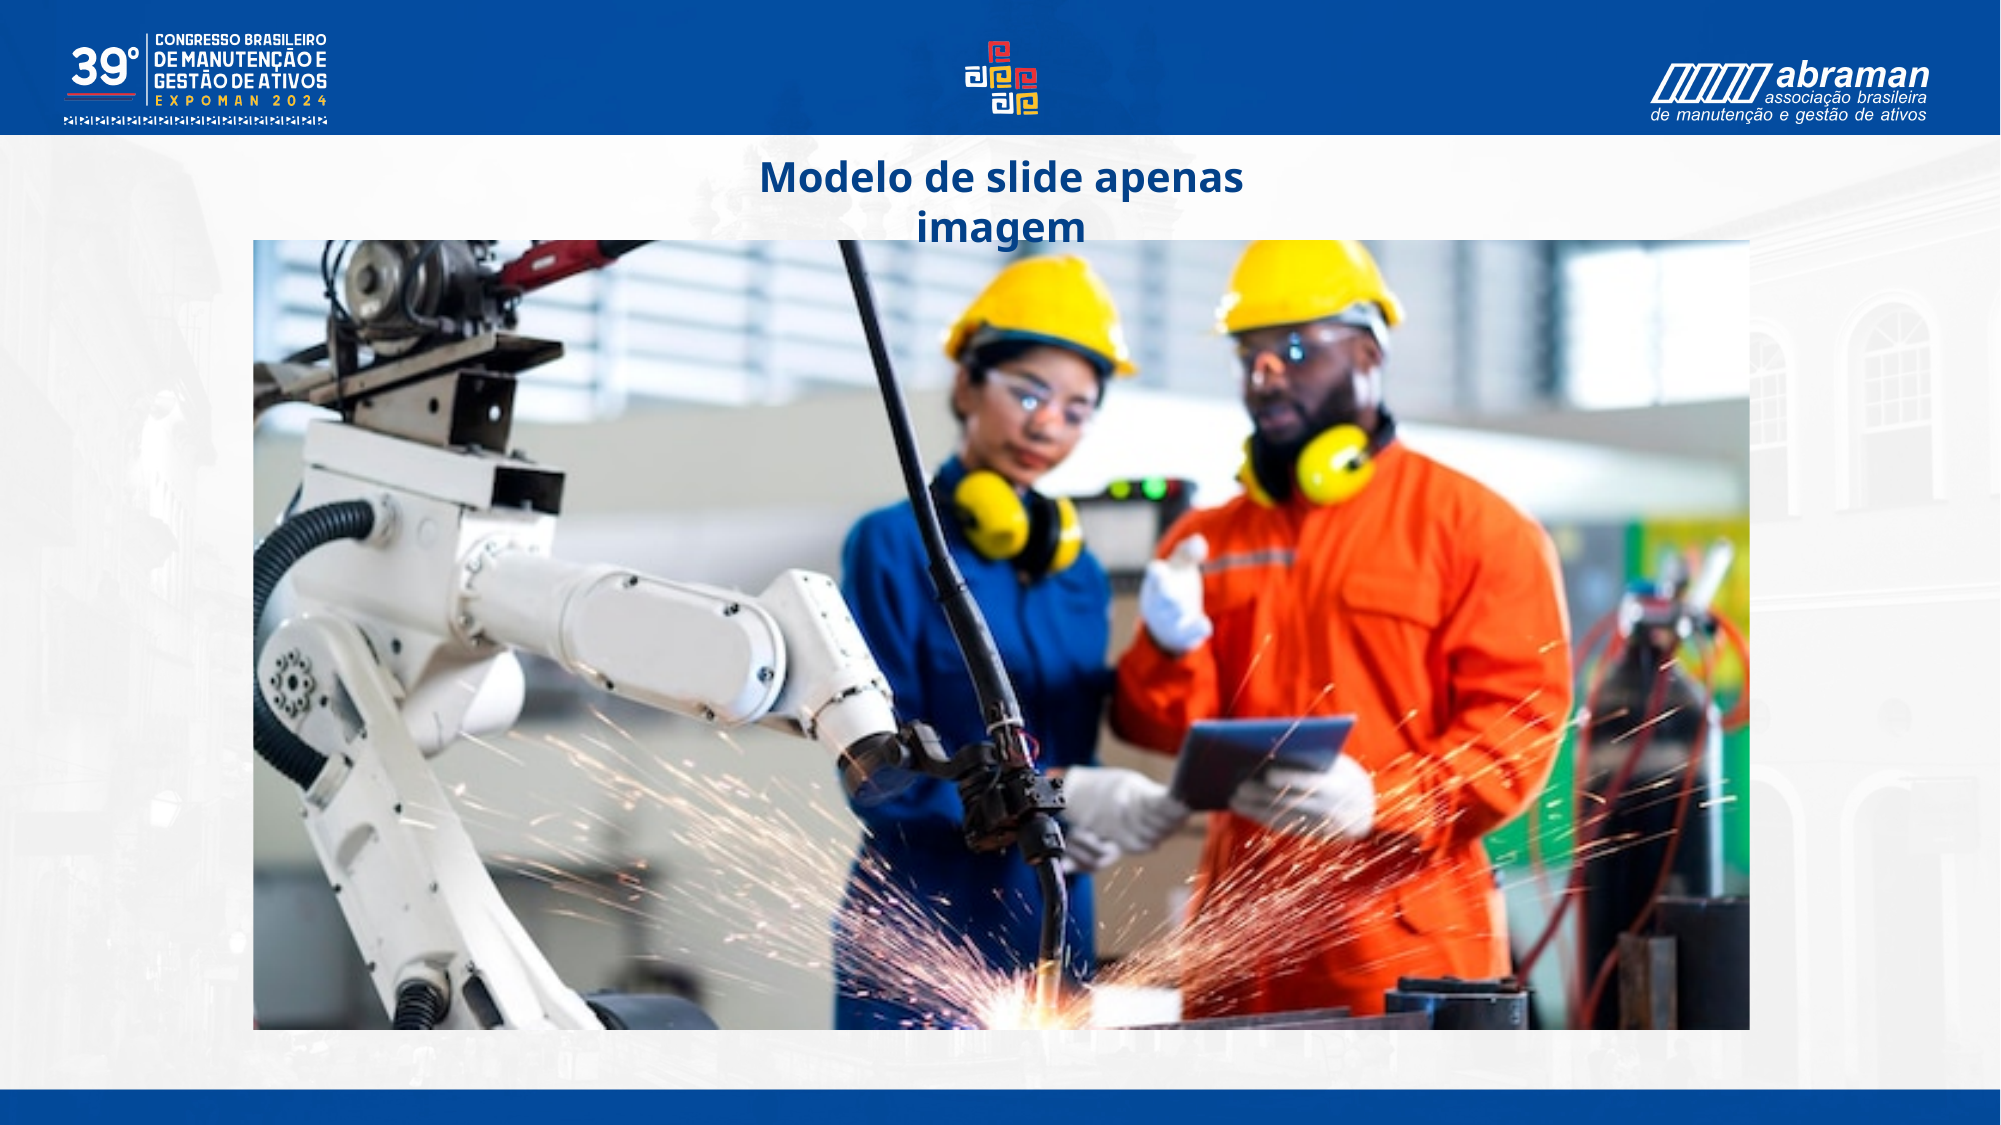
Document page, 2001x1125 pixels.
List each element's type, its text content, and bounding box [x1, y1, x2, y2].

picture [0, 0, 2001, 1125]
text_box Modelo de slide apenas imagem [681, 143, 1322, 240]
